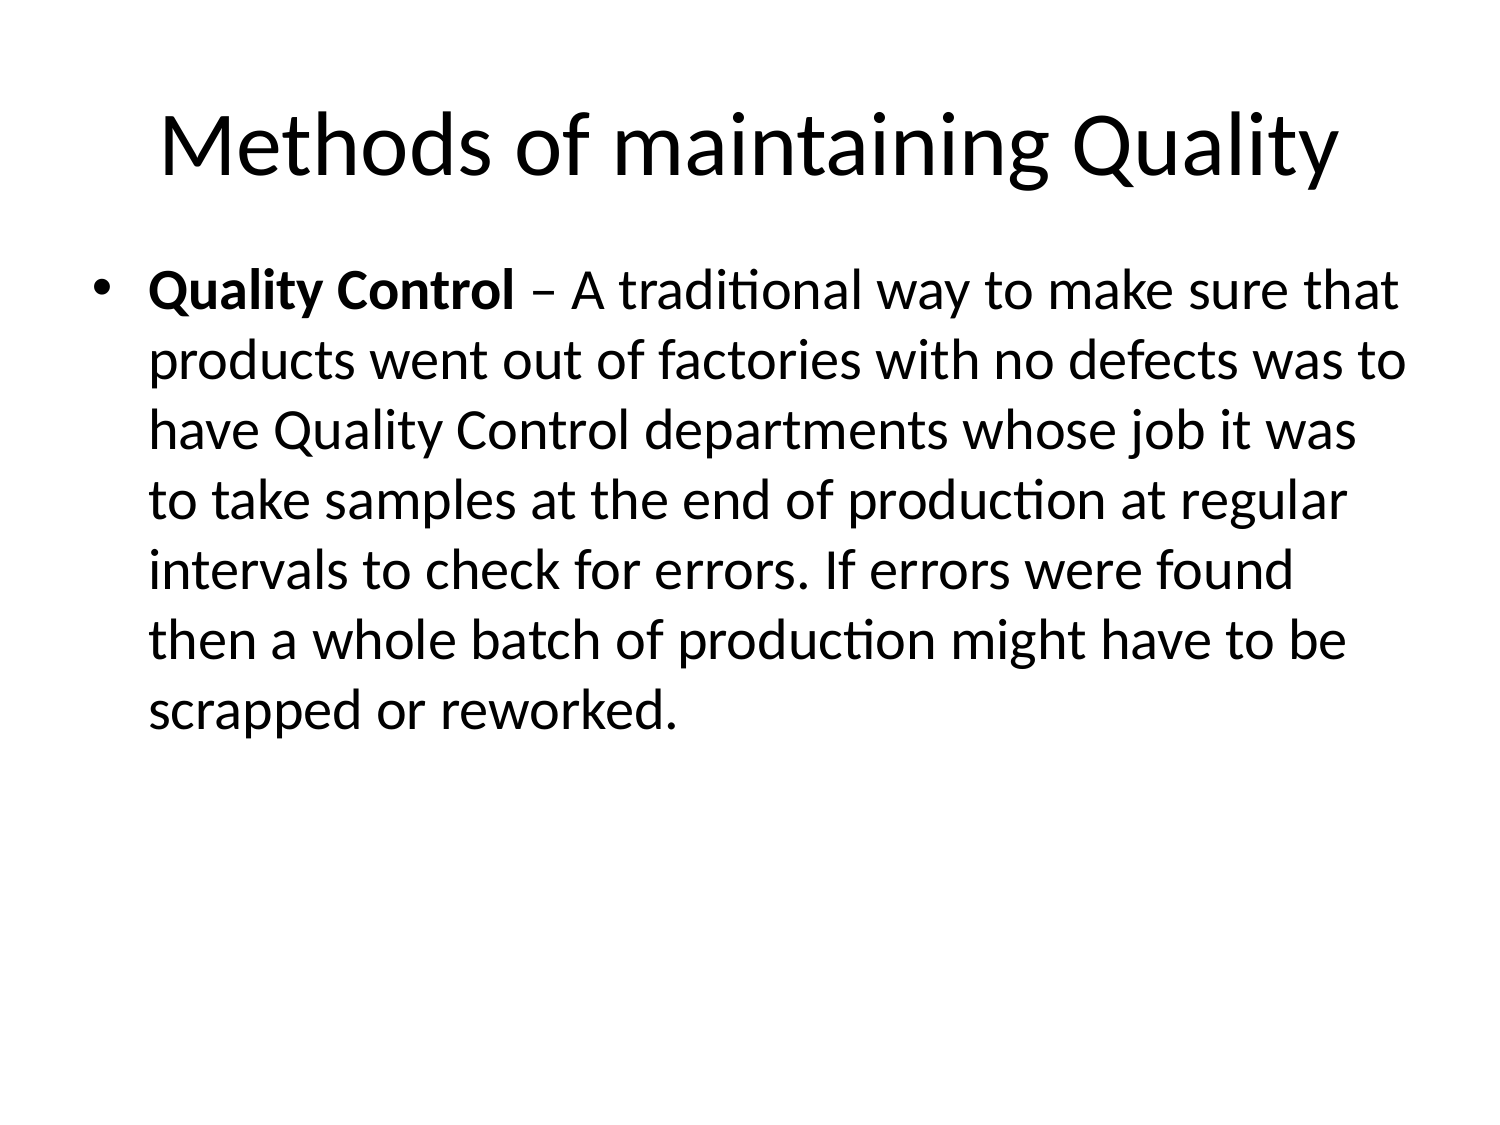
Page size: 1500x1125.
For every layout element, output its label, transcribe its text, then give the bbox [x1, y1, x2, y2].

list Quality Control – A traditional way to make sure that products went out of factories with no defects was to have Quality Control departments whose job it was to take samples at the end of production at regular intervals to check for errors. If errors were found then a whole batch of production might have to be scrapped or reworked. [76, 243, 1427, 986]
title Methods of maintaining Quality [75, 45, 1425, 233]
